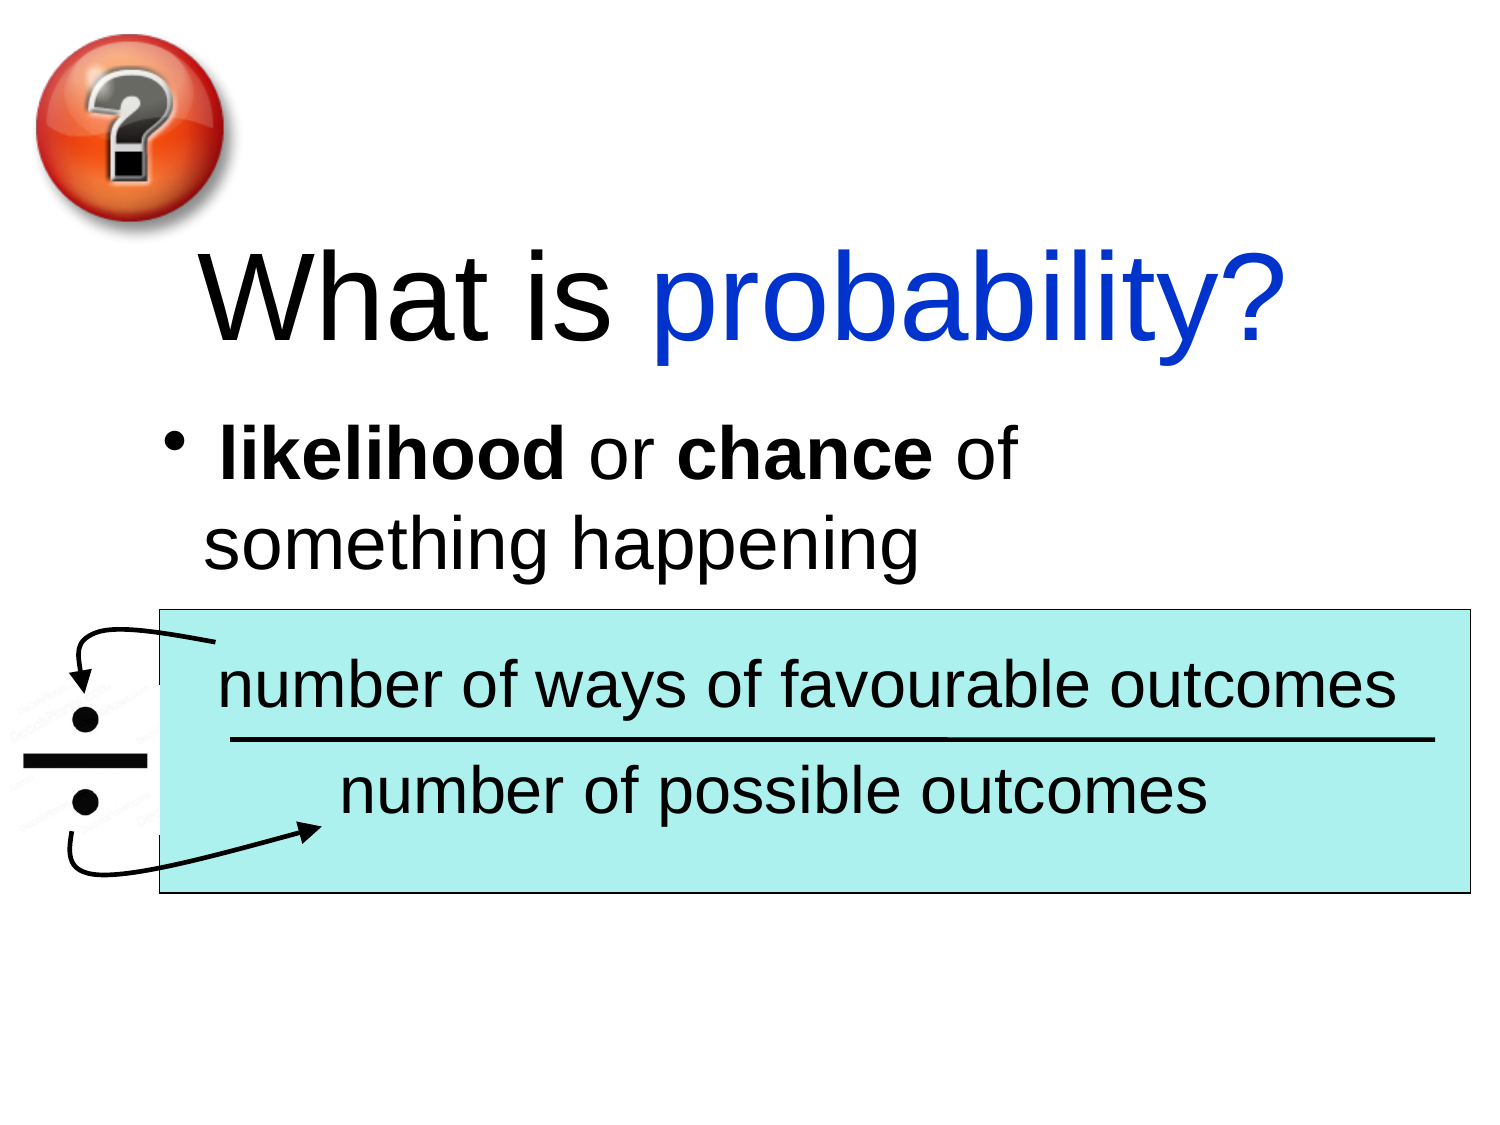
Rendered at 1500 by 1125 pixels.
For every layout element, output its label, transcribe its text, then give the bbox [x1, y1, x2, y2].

text_box [69, 821, 322, 876]
text_box What is probability? [183, 207, 1359, 373]
picture [10, 685, 160, 835]
text_box number of ways of favourable outcomes [147, 633, 1471, 728]
text_box number of possible outcomes [324, 739, 1400, 1005]
text_box likelihood or chance of something happening [147, 397, 1323, 592]
picture [29, 30, 243, 244]
text_box [70, 629, 216, 684]
text_box [159, 728, 1471, 894]
text_box [159, 609, 1471, 633]
